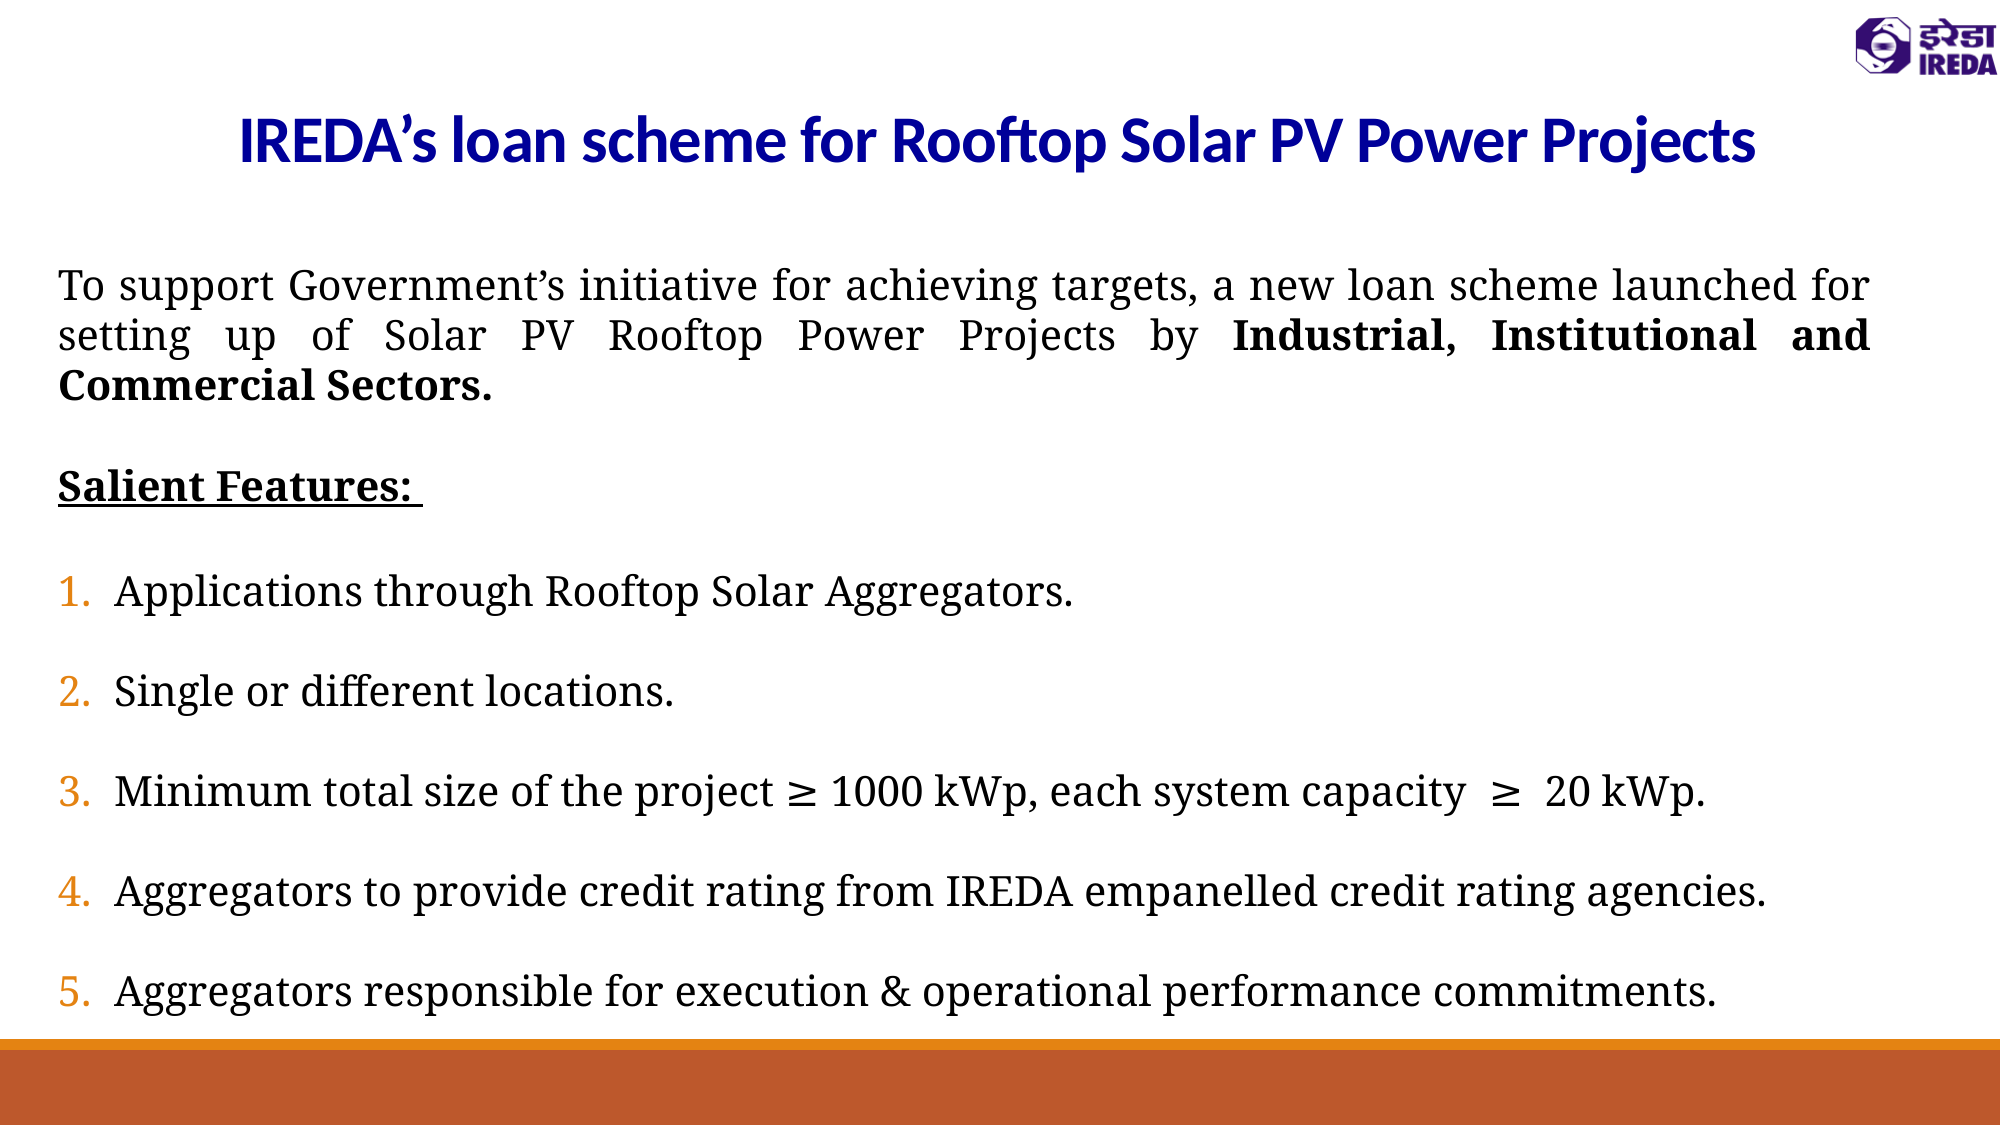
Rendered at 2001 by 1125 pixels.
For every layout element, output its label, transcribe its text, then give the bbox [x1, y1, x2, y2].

list To support Government’s initiative for achieving targets, a new loan scheme launched for setting up of Solar PV Rooftop Power Projects by Industrial, Institutional and Commercial Sectors. Salient Features: Applications through Rooftop Solar Aggregators. Single or different locations. Minimum total size of the project ≥ 1000 kWp, each system capacity ≥ 20 kWp. Aggregators to provide credit rating from IREDA empanelled credit rating agencies. Aggregators responsible for execution & operational performance commitments. [57, 223, 1871, 1035]
title IREDA’s loan scheme for Rooftop Solar PV Power Projects [180, 47, 1830, 183]
picture [1855, 16, 2000, 77]
